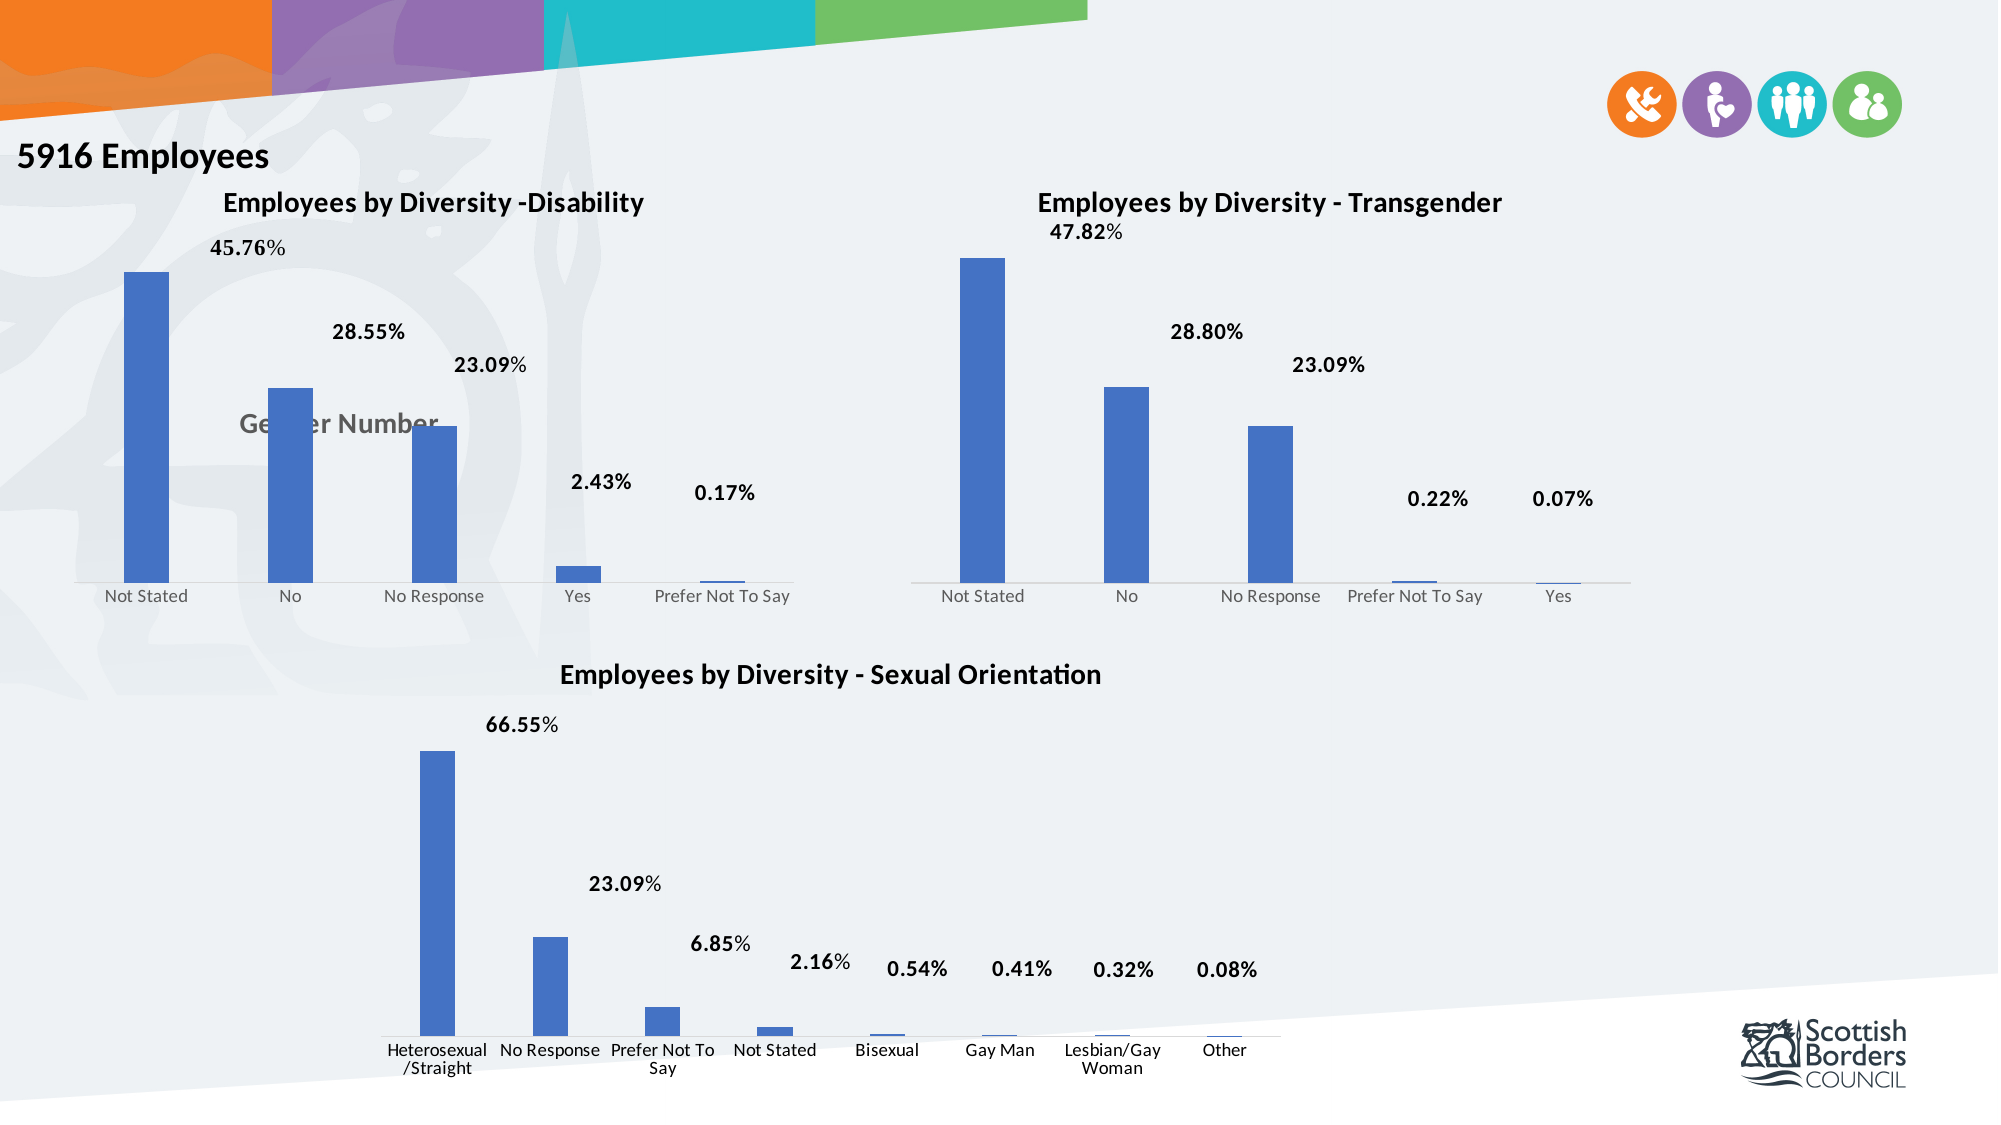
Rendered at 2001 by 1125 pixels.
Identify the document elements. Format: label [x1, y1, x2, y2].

chart [0, 164, 1300, 1089]
picture [0, 0, 1998, 1125]
chart [895, 164, 1646, 617]
